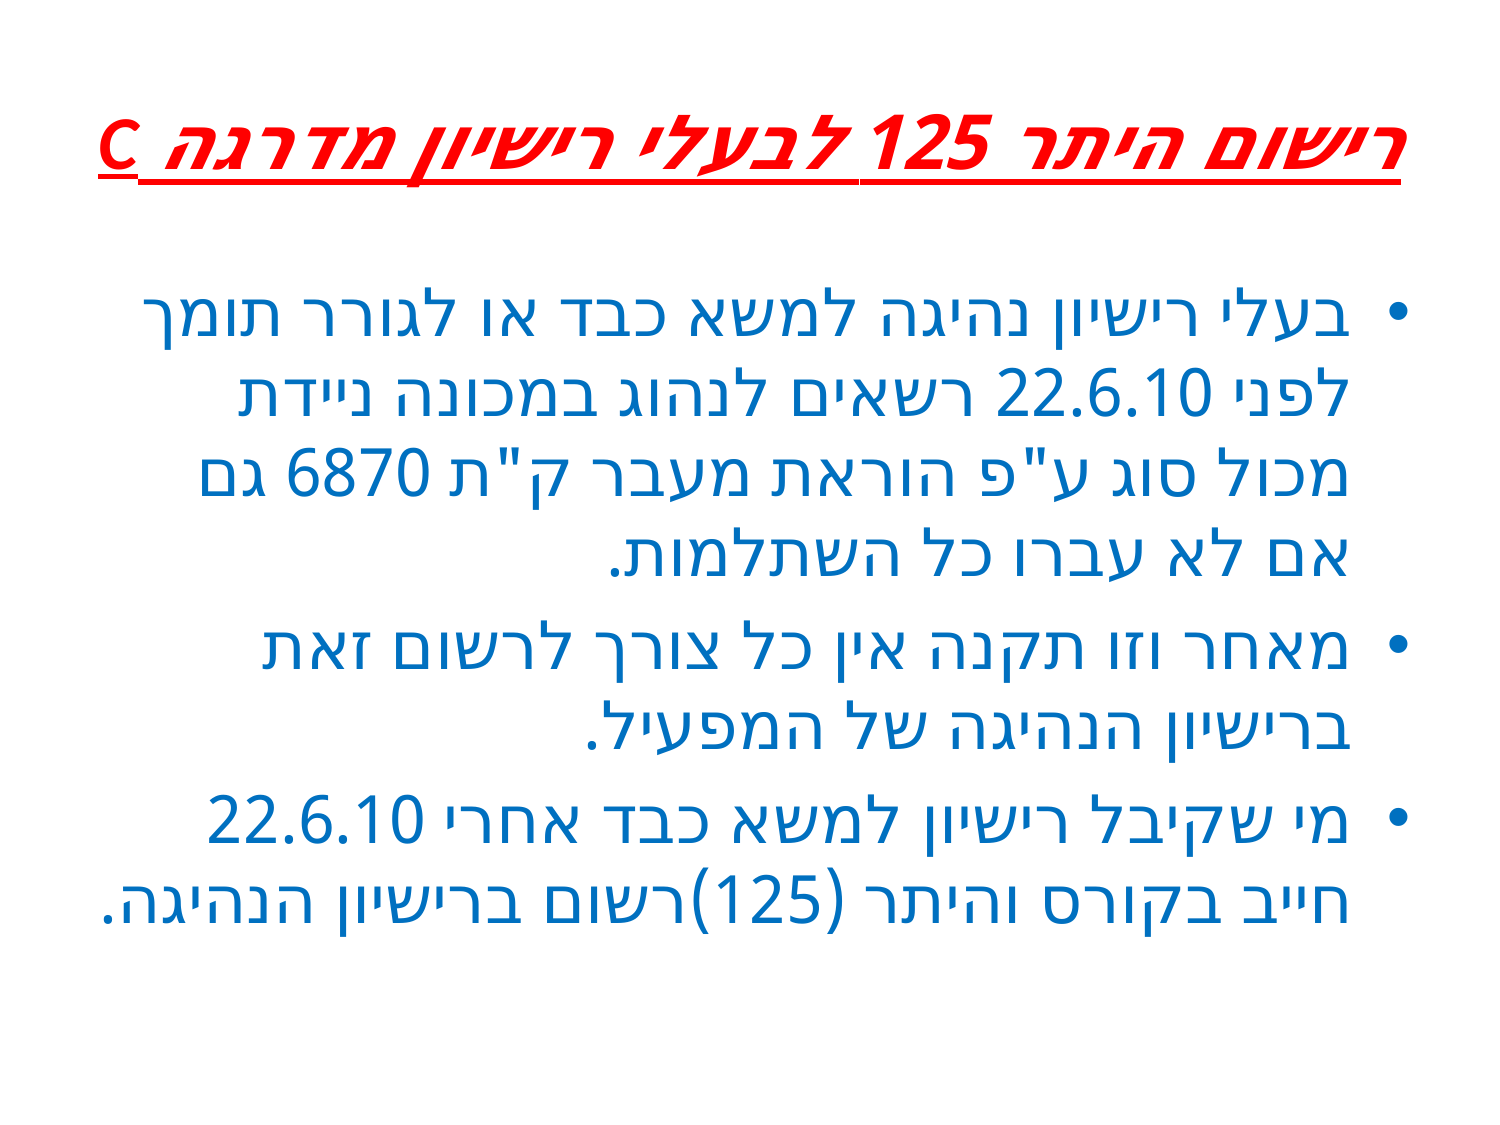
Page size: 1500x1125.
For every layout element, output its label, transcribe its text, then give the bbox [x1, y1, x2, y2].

list בעלי רישיון נהיגה למשא כבד או לגורר תומך לפני 22.6.10 רשאים לנהוג במכונה ניידת מכול סוג ע"פ הוראת מעבר ק"ת 6870 גם אם לא עברו כל השתלמות. מאחר וזו תקנה אין כל צורך לרשום זאת ברישיון הנהיגה של המפעיל. מי שקיבל רישיון למשא כבד אחרי 22.6.10 חייב בקורס והיתר (125)רשום ברישיון הנהיגה. [75, 262, 1425, 1005]
title רישום היתר 125 לבעלי רישיון מדרגה C [75, 45, 1425, 233]
